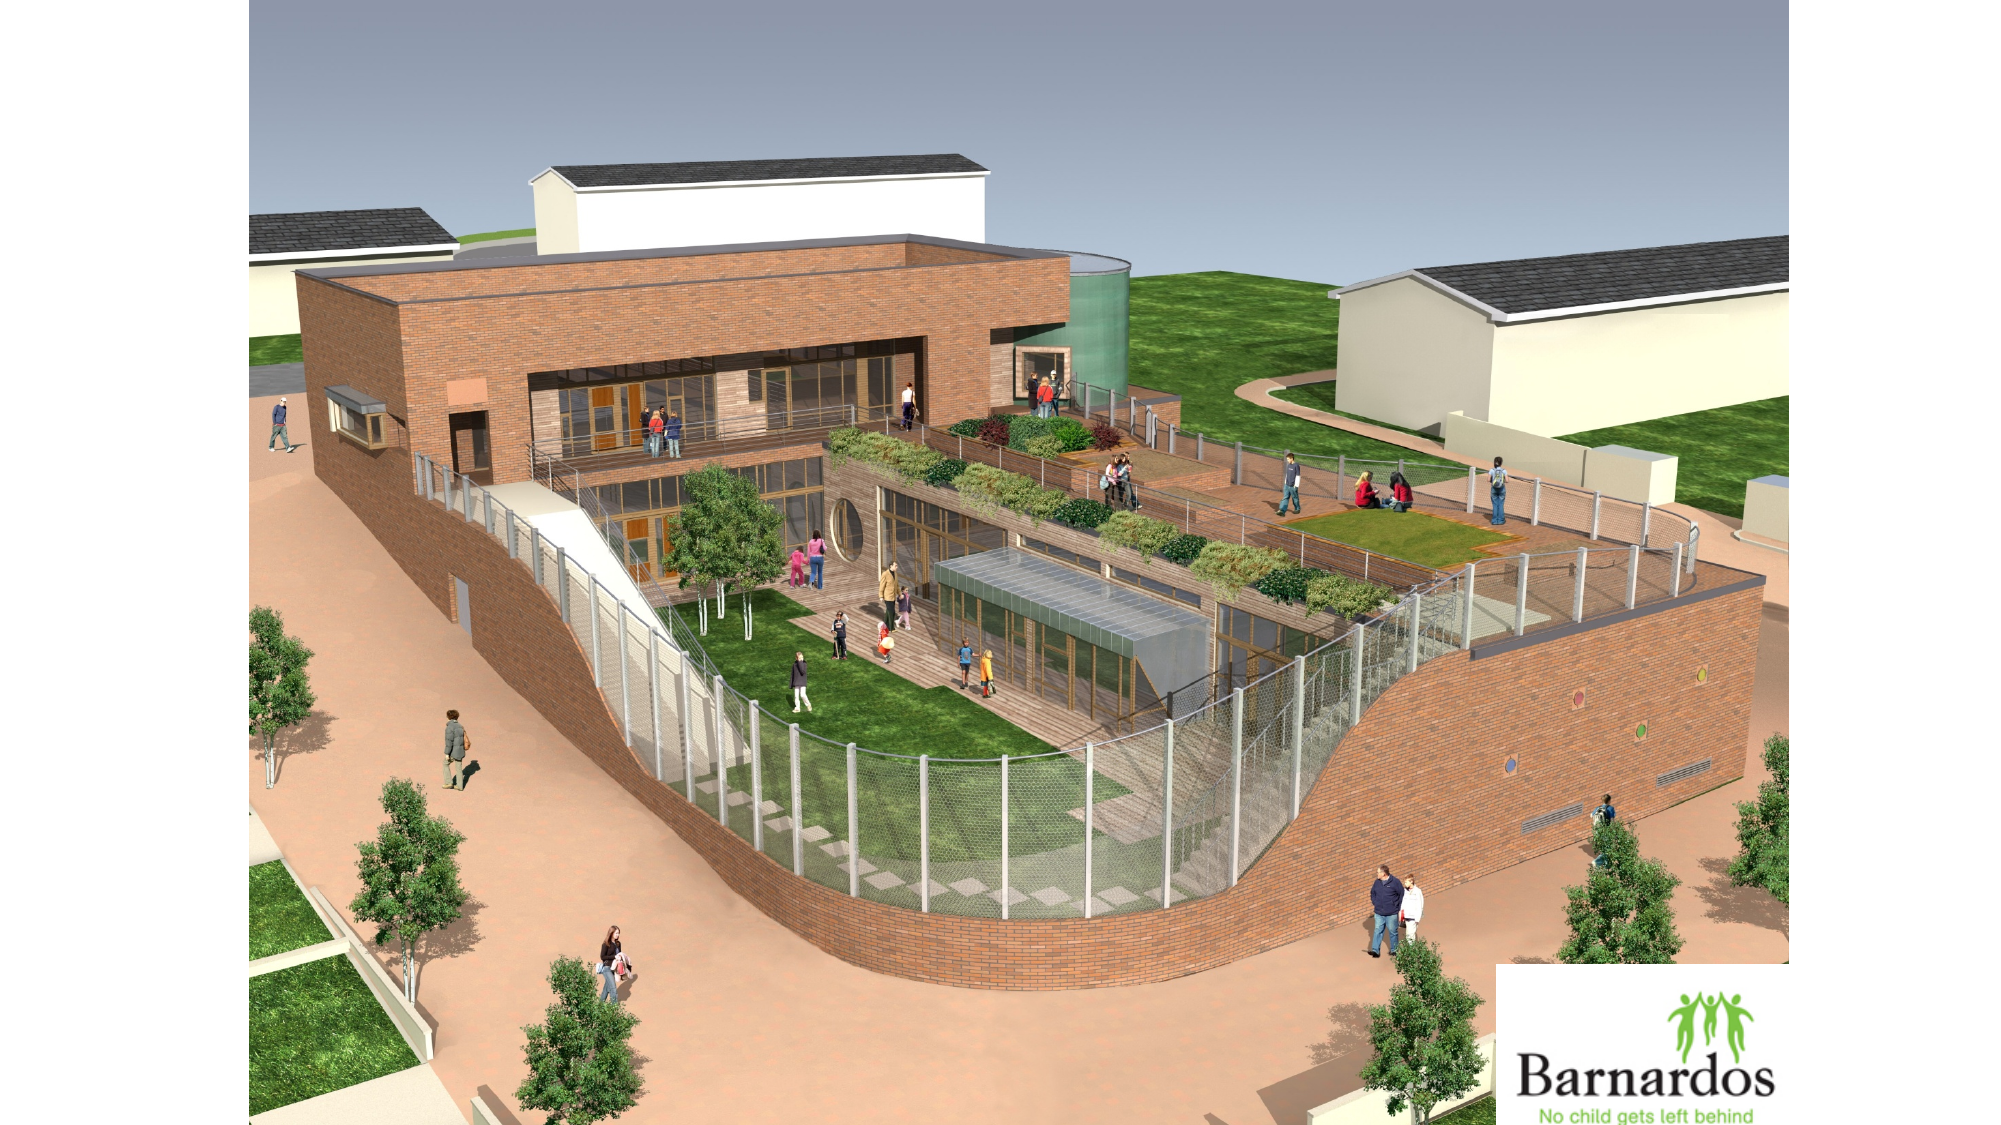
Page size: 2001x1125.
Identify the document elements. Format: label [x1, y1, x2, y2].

picture [249, 0, 1792, 1125]
